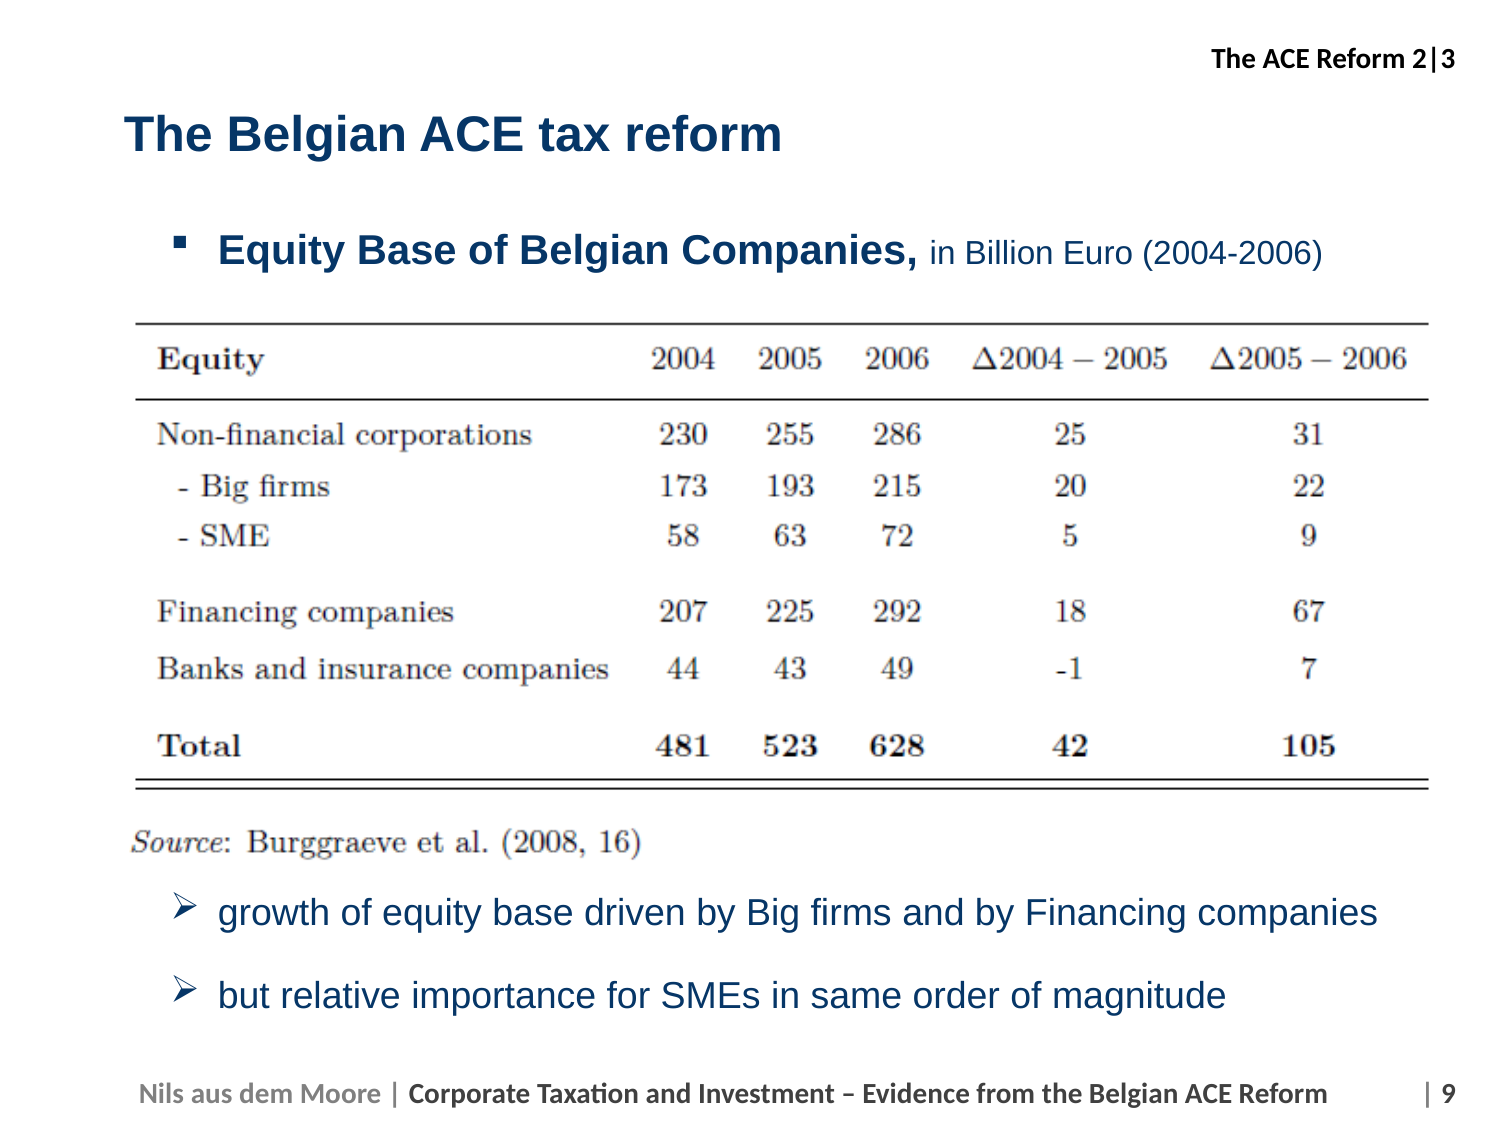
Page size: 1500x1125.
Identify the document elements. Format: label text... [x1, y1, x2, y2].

text_box The Belgian ACE tax reform Equity Base of Belgian Companies, in Billion Euro (2004-2006) growth of equity base driven by Big firms and by Financing companies but relative importance for SMEs in same order of magnitude [123, 879, 1400, 1035]
picture [123, 304, 1453, 873]
text_box The Belgian ACE tax reform Equity Base of Belgian Companies, in Billion Euro (2004-2006) growth of equity base driven by Big firms and by Financing companies but relative importance for SMEs in same order of magnitude [123, 101, 1400, 304]
text_box Nils aus dem Moore | Corporate Taxation and Investment – Evidence from the Belgian ACE Reform [123, 1067, 1376, 1117]
text_box The ACE Reform 2|3 [950, 31, 1471, 82]
text_box | 9 [1376, 1067, 1471, 1117]
